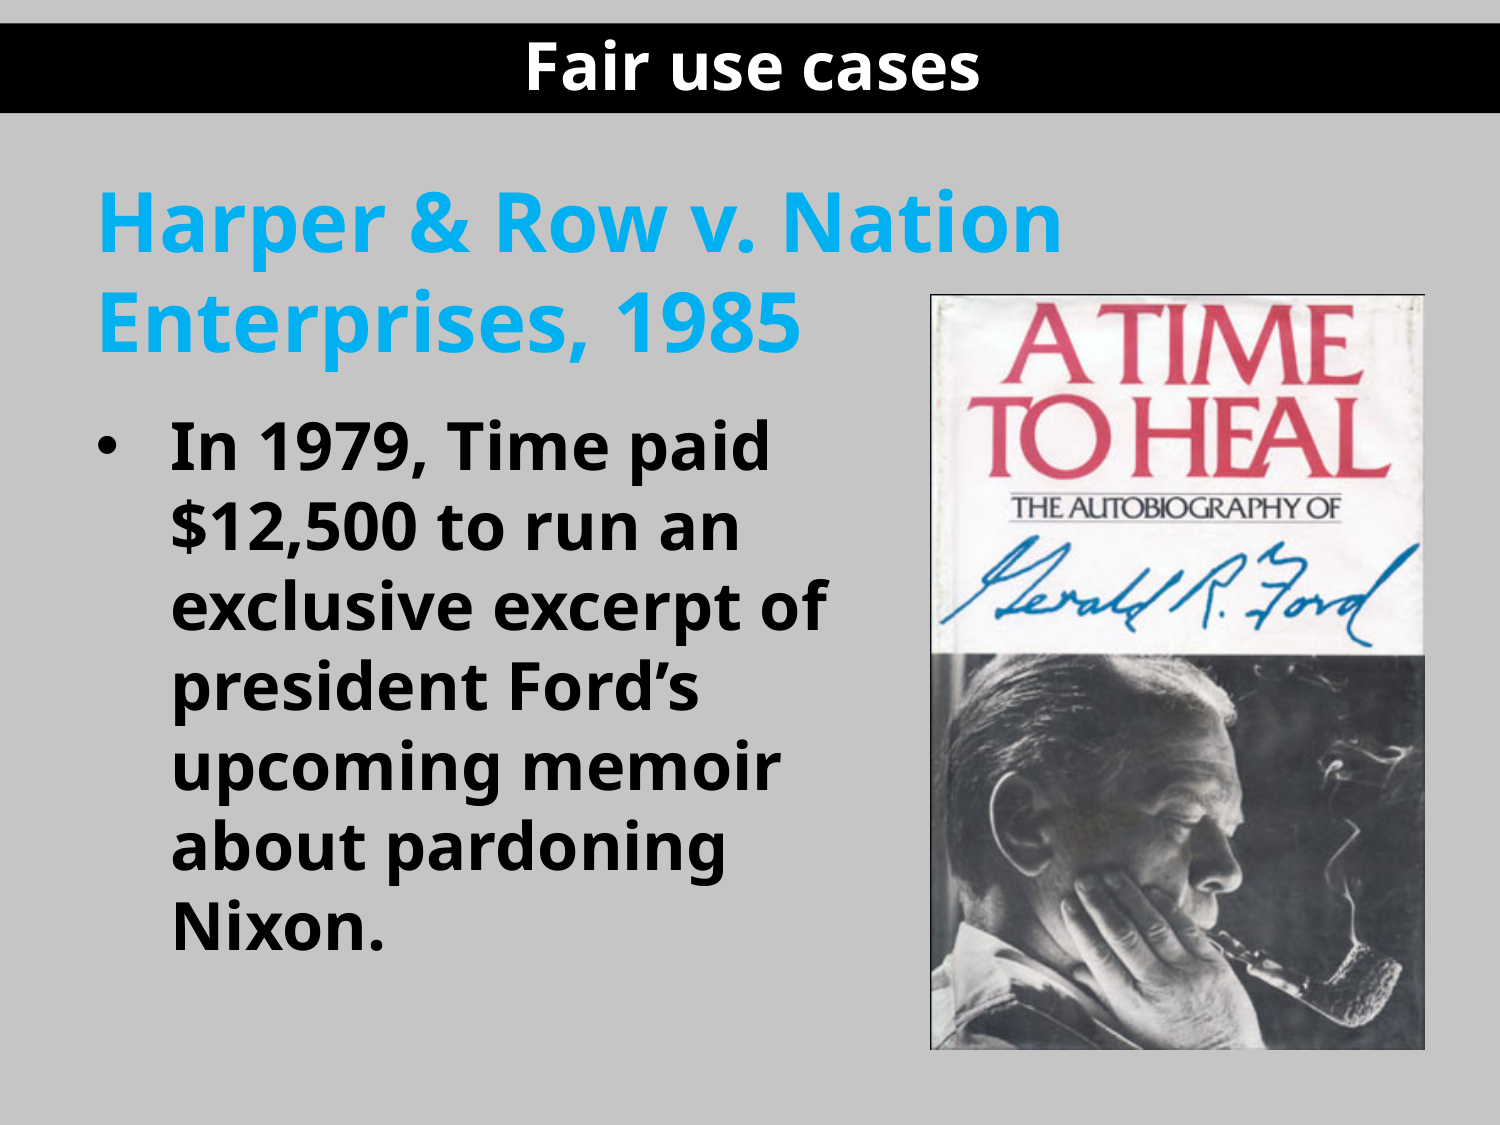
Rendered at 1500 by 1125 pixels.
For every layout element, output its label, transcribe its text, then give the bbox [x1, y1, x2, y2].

text_box In 1979, Time paid $12,500 to run an exclusive excerpt of president Ford’s upcoming memoir about pardoning Nixon. [80, 396, 896, 972]
text_box Fair use cases [15, 16, 1491, 112]
picture [929, 294, 1426, 1051]
text_box Harper & Row v. Nation Enterprises, 1985 [80, 161, 1425, 377]
